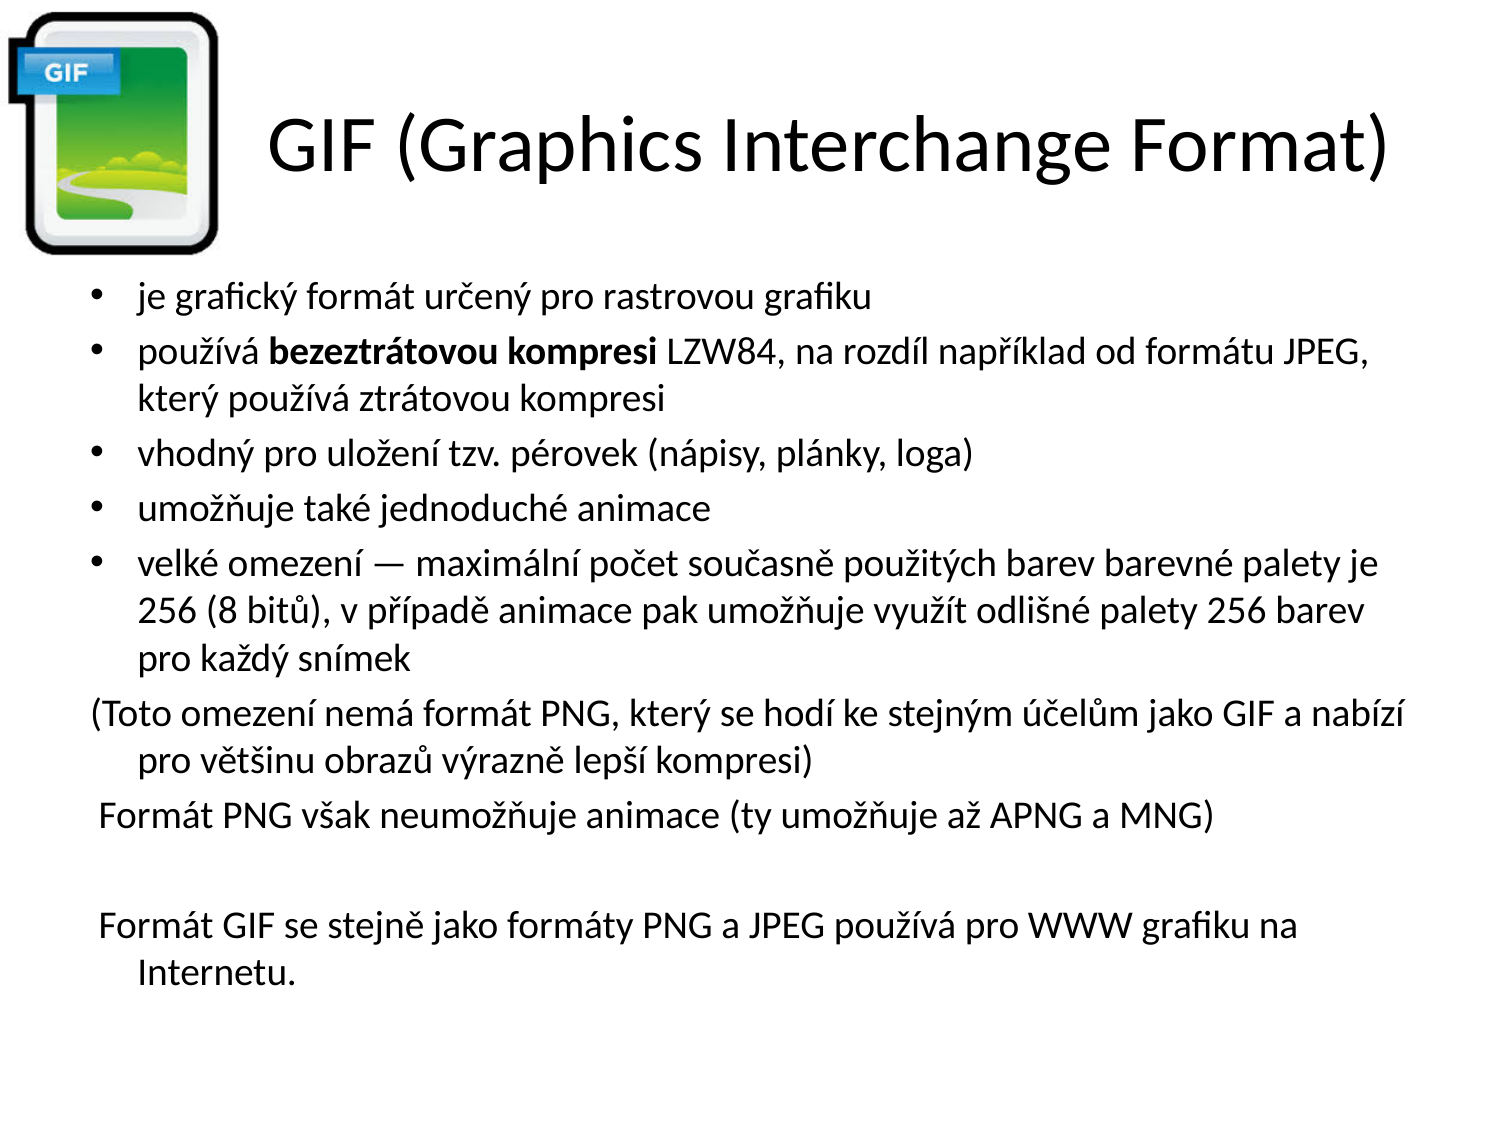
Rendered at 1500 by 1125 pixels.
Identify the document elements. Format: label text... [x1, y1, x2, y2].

list je grafický formát určený pro rastrovou grafiku používá bezeztrátovou kompresi LZW84, na rozdíl například od formátu JPEG, který používá ztrátovou kompresi vhodný pro uložení tzv. pérovek (nápisy, plánky, loga) umožňuje také jednoduché animace velké omezení — maximální počet současně použitých barev barevné palety je 256 (8 bitů), v případě animace pak umožňuje využít odlišné palety 256 barev pro každý snímek (Toto omezení nemá formát PNG, který se hodí ke stejným účelům jako GIF a nabízí pro většinu obrazů výrazně lepší kompresi) Formát PNG však neumožňuje animace (ty umožňuje až APNG a MNG) Formát GIF se stejně jako formáty PNG a JPEG používá pro WWW grafiku na Internetu. [75, 262, 1425, 1005]
title GIF (Graphics Interchange Format) [248, 45, 1473, 233]
picture [0, 11, 244, 256]
